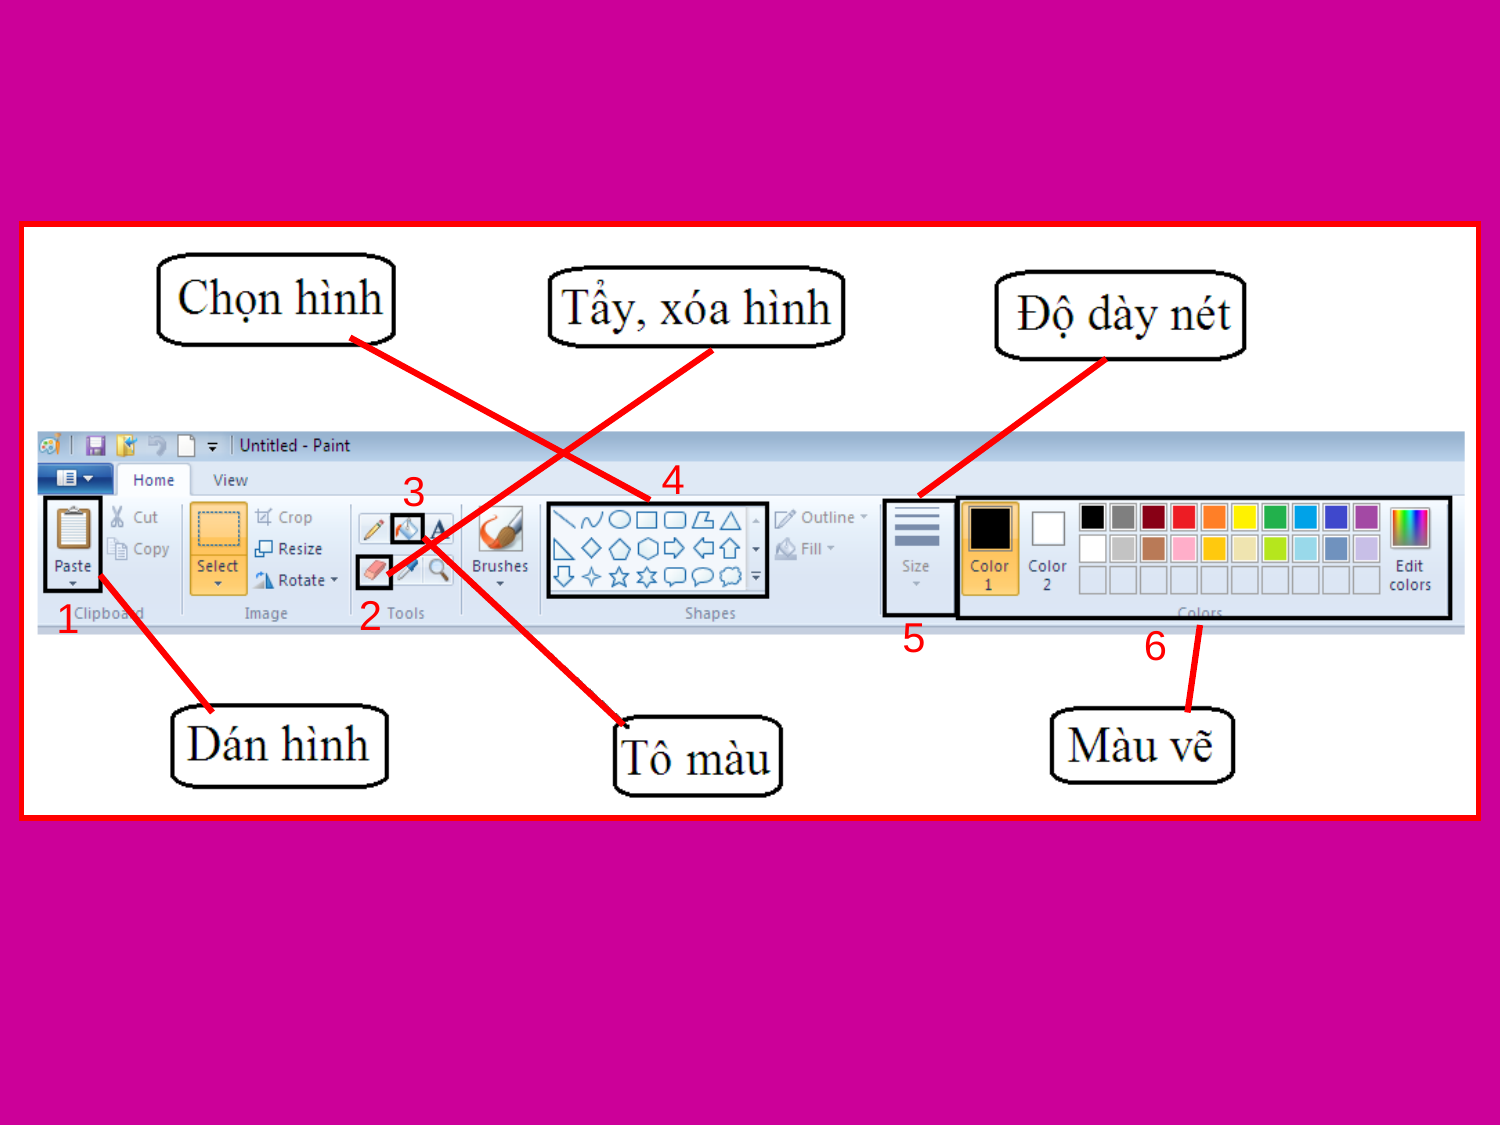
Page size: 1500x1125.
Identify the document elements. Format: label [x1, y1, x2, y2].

text_box [1187, 624, 1201, 713]
text_box [99, 574, 213, 713]
text_box [423, 537, 624, 726]
text_box [349, 337, 651, 501]
text_box [24, 227, 1476, 815]
text_box [387, 349, 713, 576]
text_box [918, 358, 1107, 497]
